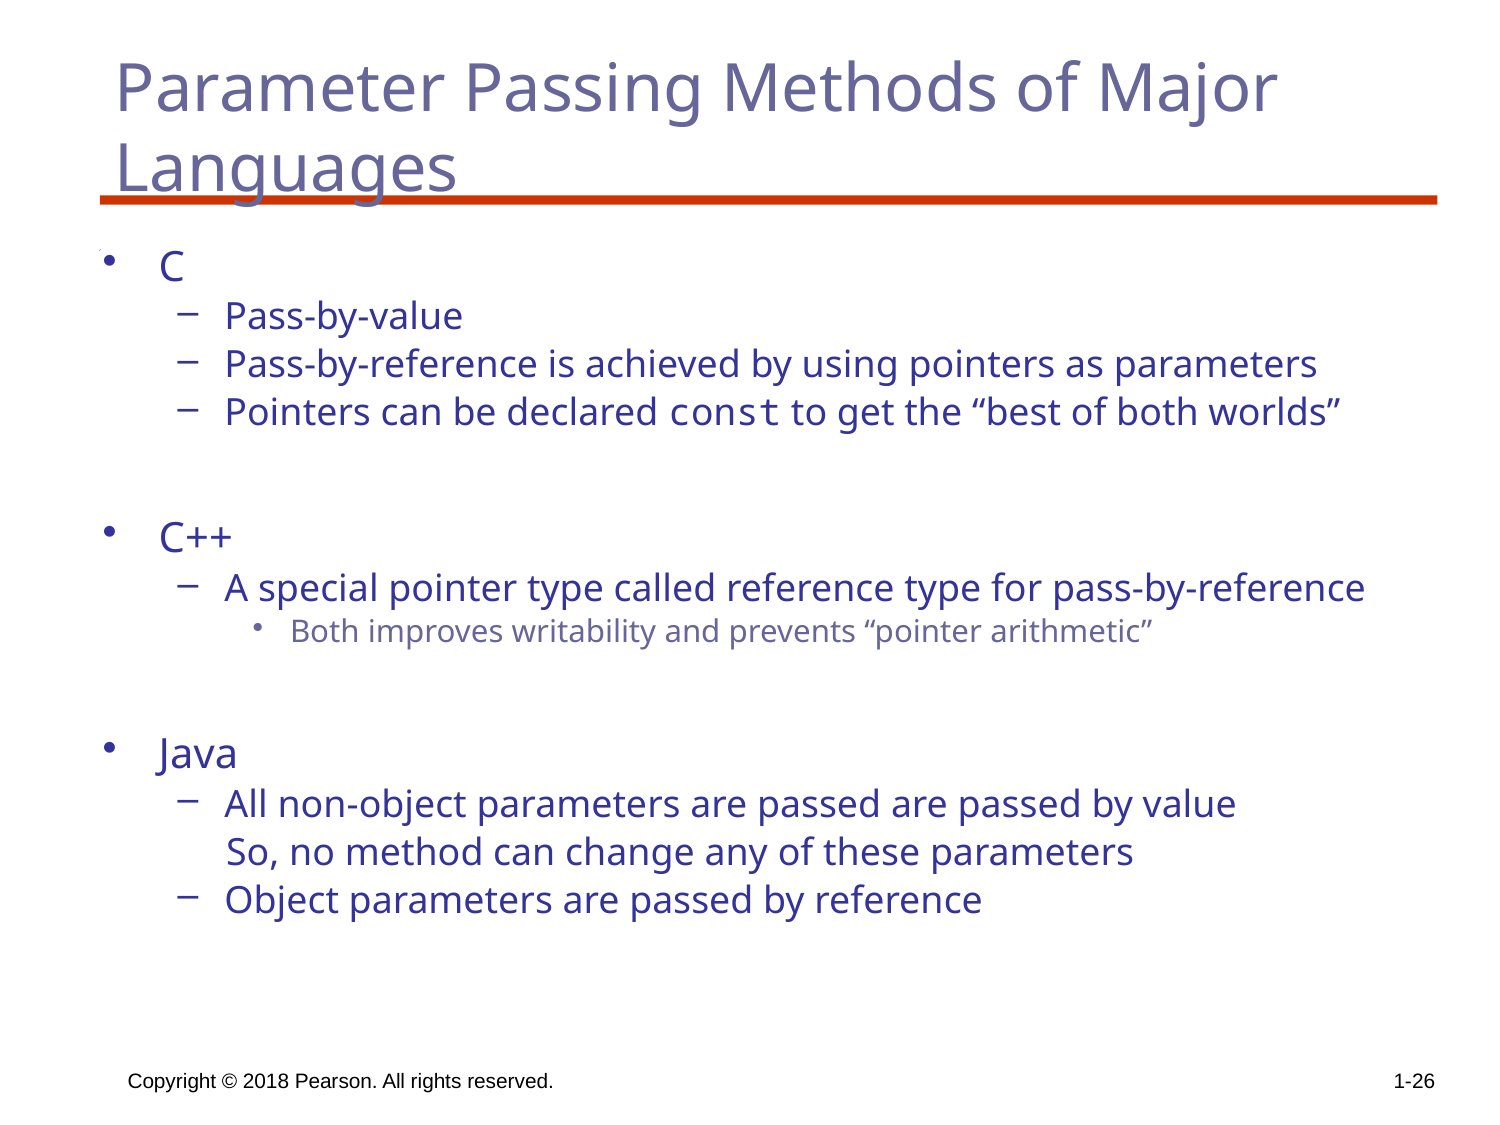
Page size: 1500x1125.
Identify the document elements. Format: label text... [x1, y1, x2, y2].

list C Pass-by-value Pass-by-reference is achieved by using pointers as parameters Pointers can be declared const to get the “best of both worlds” C++ A special pointer type called reference type for pass-by-reference Both improves writability and prevents “pointer arithmetic” Java All non-object parameters are passed are passed by value So, no method can change any of these parameters Object parameters are passed by reference [87, 237, 1425, 988]
footer Copyright © 2018 Pearson. All rights reserved. [112, 1024, 801, 1101]
slide_number 1-26 [1137, 1024, 1451, 1101]
title Parameter Passing Methods of Major Languages [99, 37, 1438, 225]
